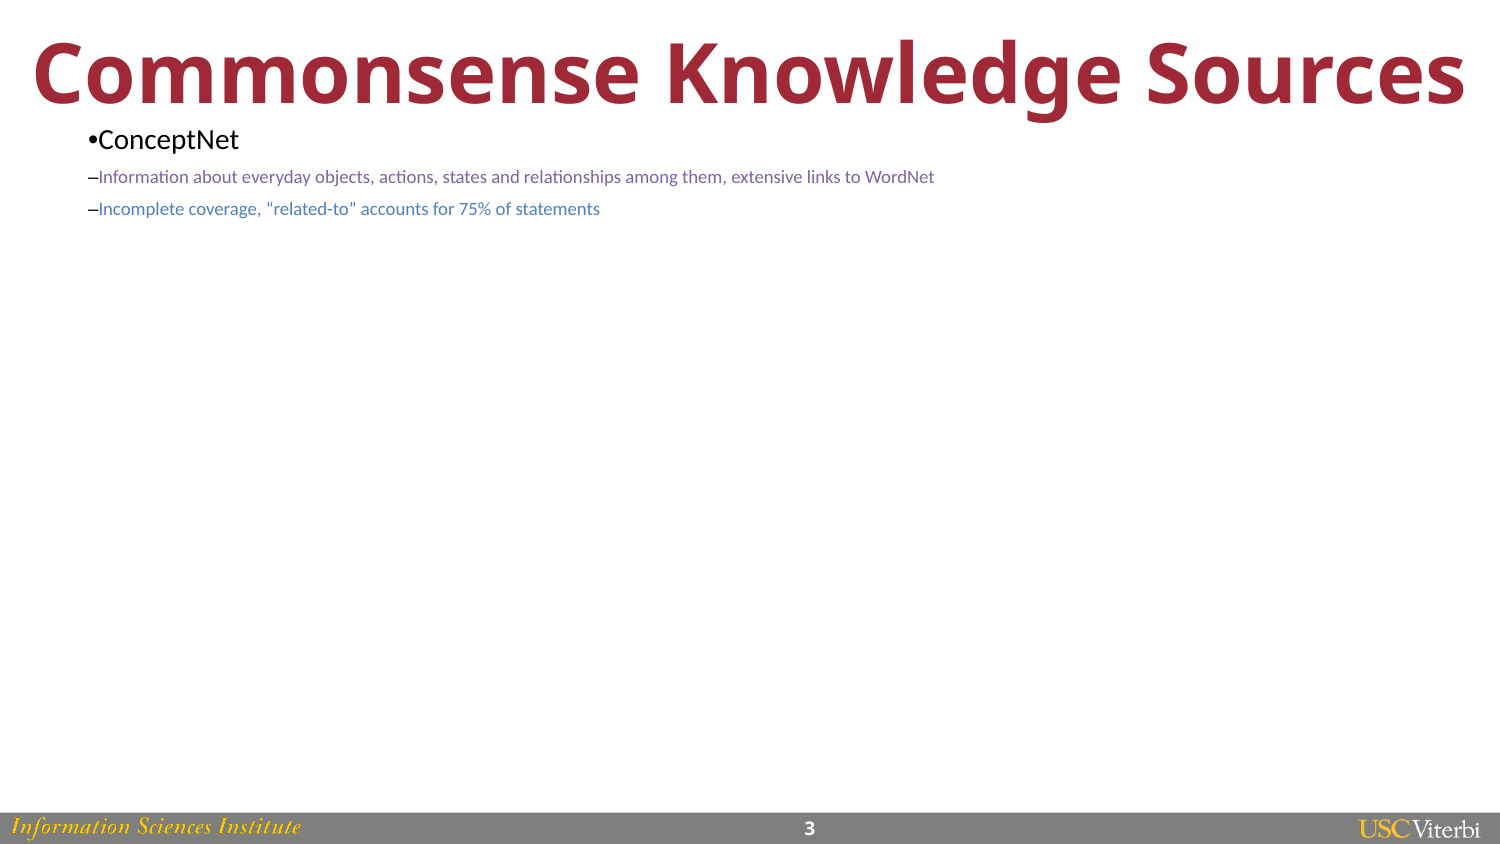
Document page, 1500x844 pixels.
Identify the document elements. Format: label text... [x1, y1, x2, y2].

picture [1358, 819, 1495, 839]
title Commonsense Knowledge Sources [0, 0, 1500, 141]
list •ConceptNet –Information about everyday objects, actions, states and relationships among them, extensive links to WordNet –Incomplete coverage, “related-to” accounts for 75% of statements [73, 107, 1500, 807]
picture [9, 817, 301, 841]
slide_number ‹#› [763, 806, 831, 844]
